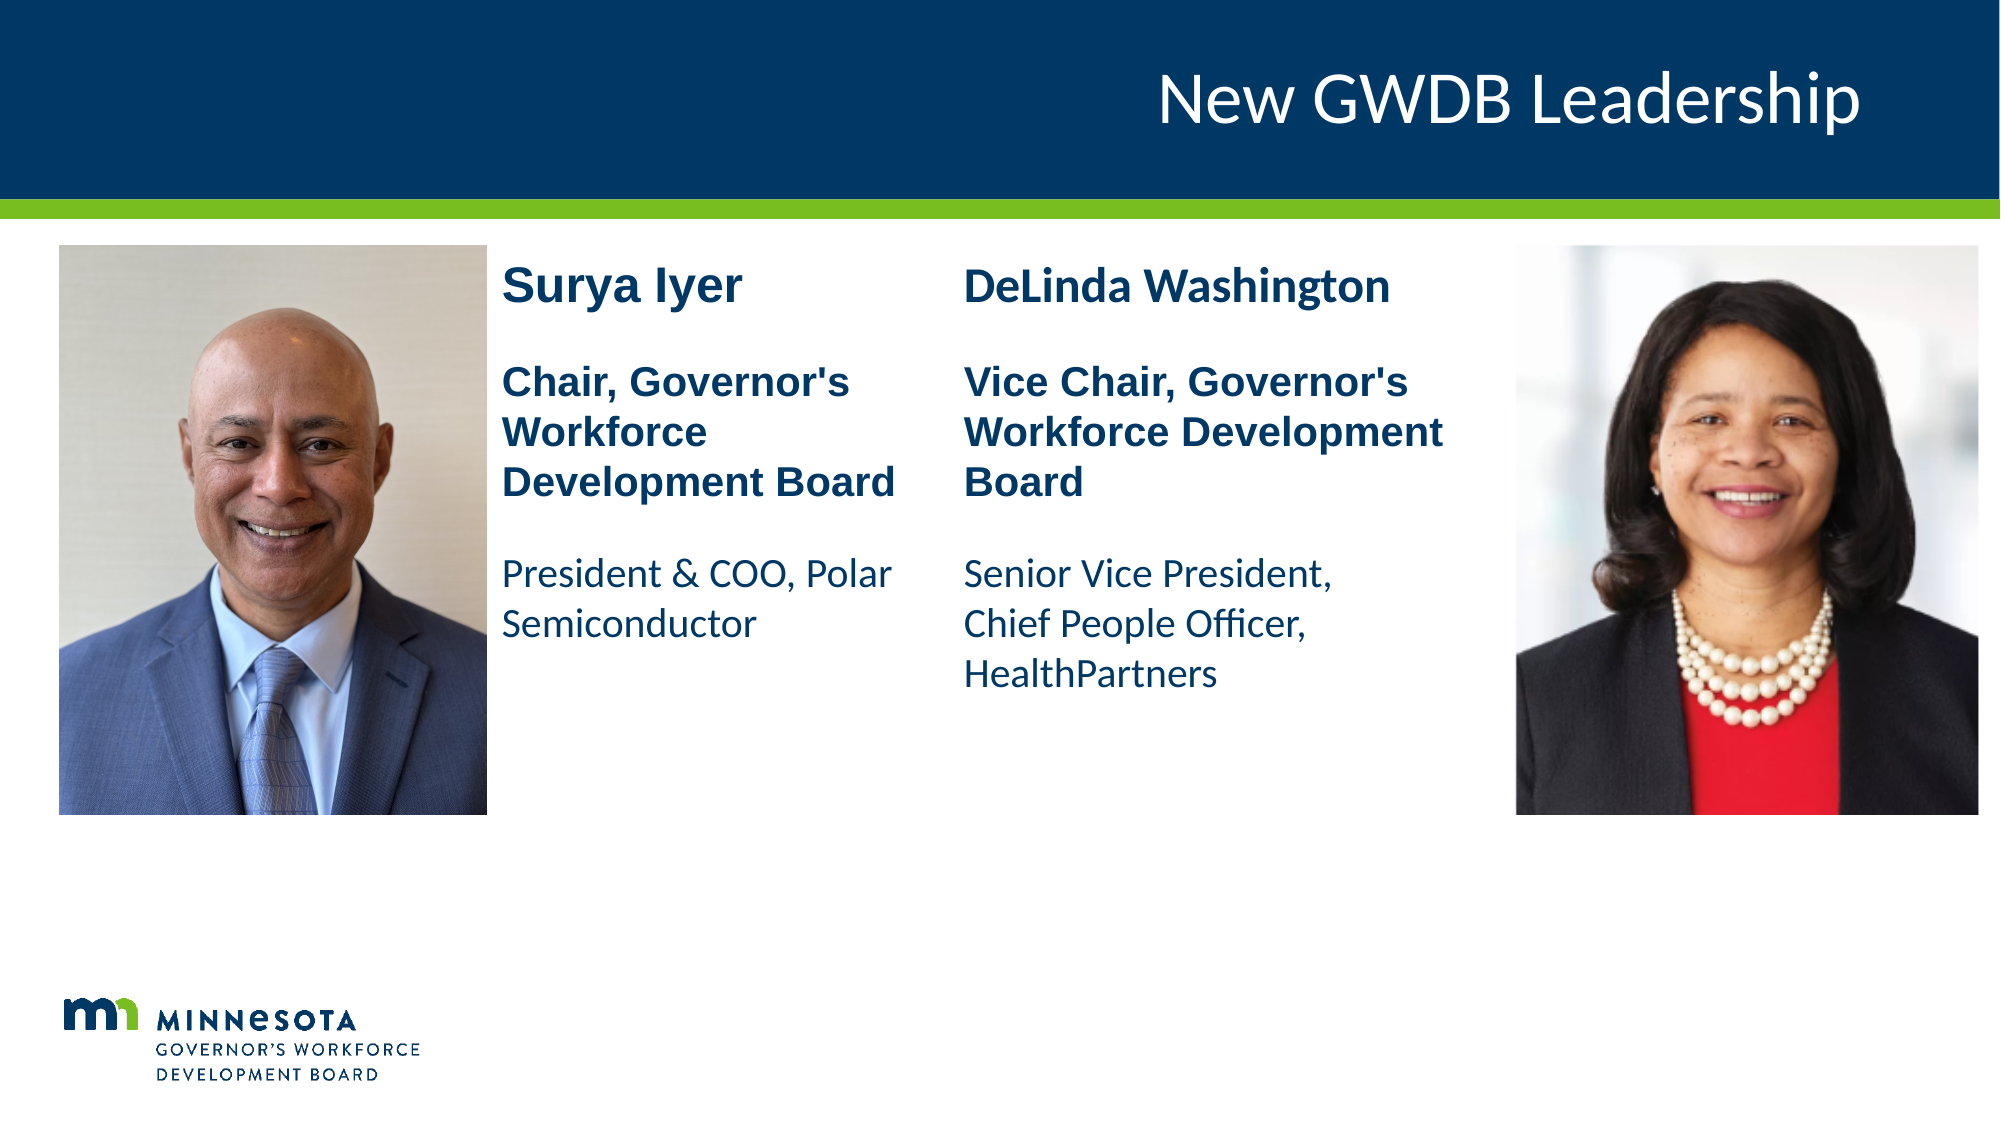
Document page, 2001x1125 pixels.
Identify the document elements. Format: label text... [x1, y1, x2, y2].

list Surya Iyer Chair, Governor's Workforce Development Board President & COO, Polar Semiconductor [486, 245, 977, 856]
list DeLinda Washington Vice Chair, Governor's Workforce Development Board Senior Vice President, Chief People Officer, HealthPartners [948, 245, 1511, 748]
picture [1511, 244, 1979, 815]
picture [64, 998, 428, 1087]
title New GWDB Leadership [137, 0, 1863, 200]
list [59, 244, 487, 816]
